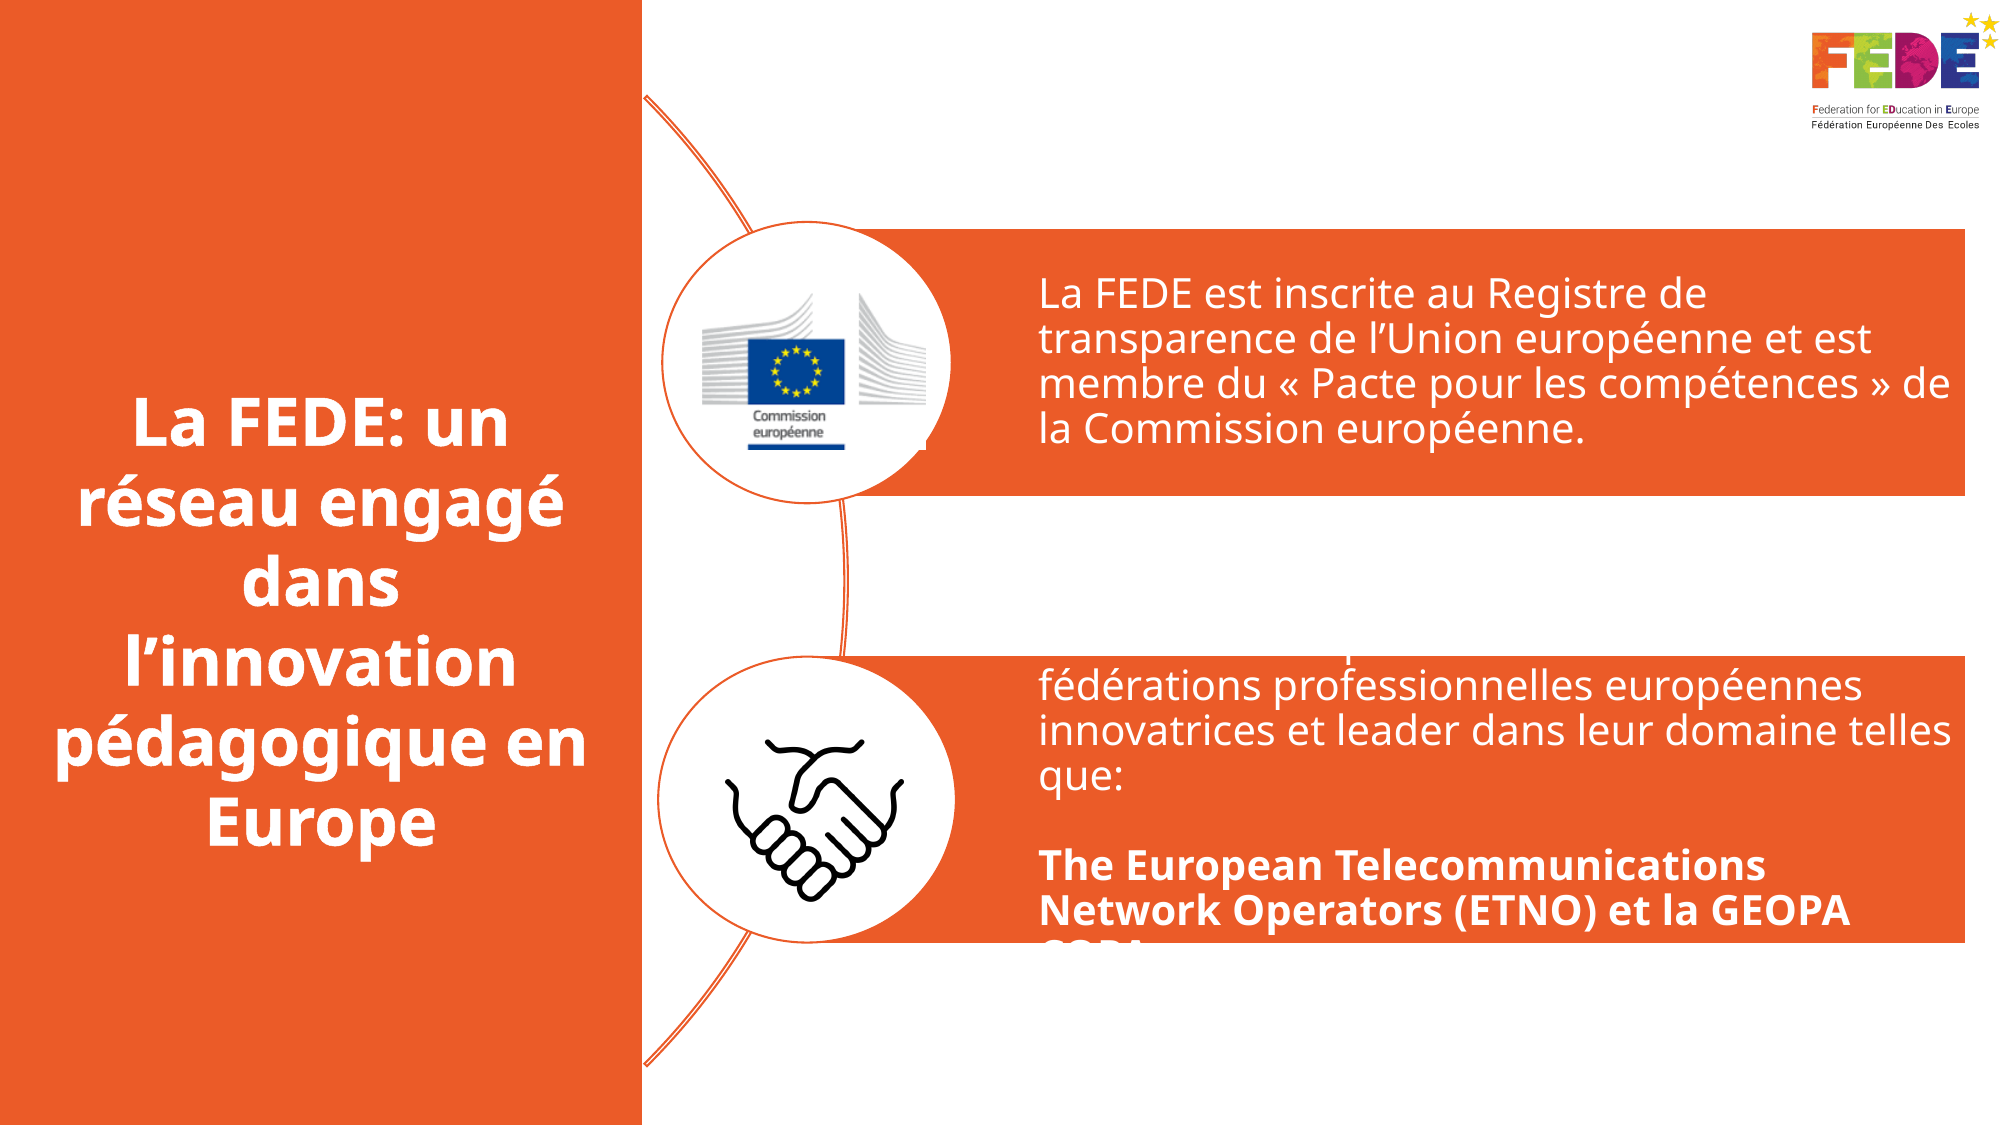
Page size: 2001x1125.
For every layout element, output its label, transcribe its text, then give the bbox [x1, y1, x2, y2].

picture [1810, 12, 2000, 131]
picture [702, 293, 926, 450]
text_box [628, 71, 1979, 1092]
picture [724, 731, 904, 910]
text_box La FEDE: un réseau engagé dans l’innovation pédagogique en Europe [32, 371, 609, 867]
text_box [0, 0, 642, 1125]
